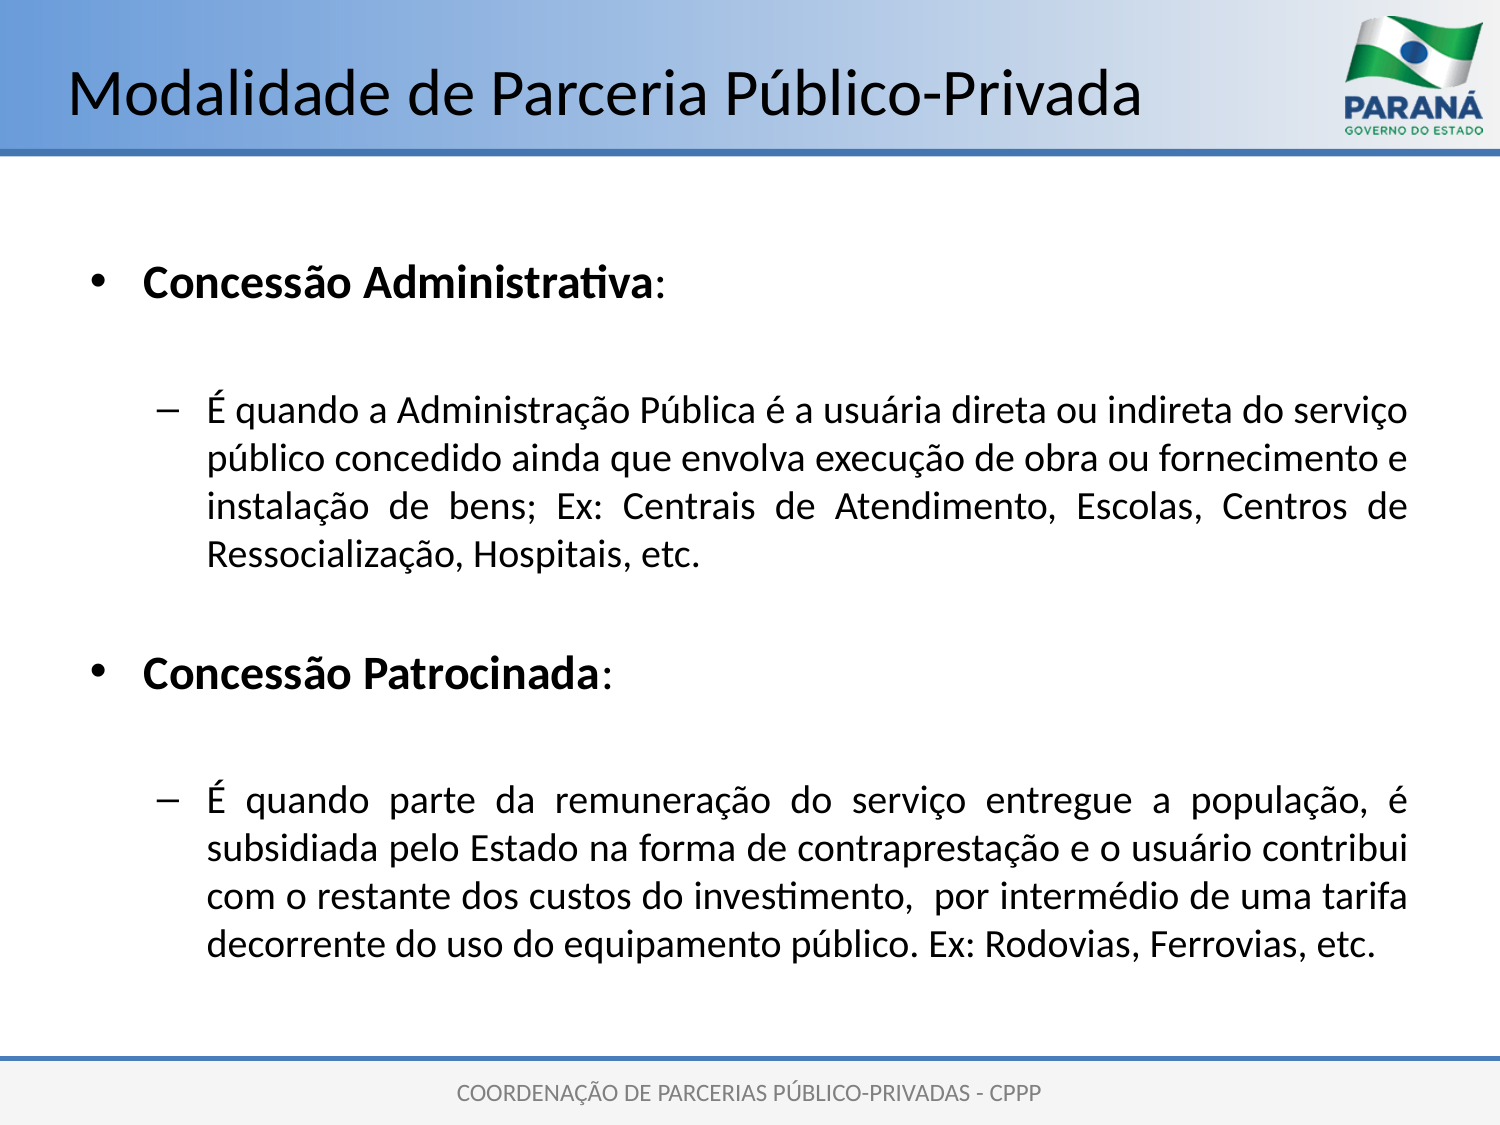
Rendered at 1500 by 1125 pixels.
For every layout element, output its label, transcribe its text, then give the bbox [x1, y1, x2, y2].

text_box Concessão Administrativa: É quando a Administração Pública é a usuária direta ou indireta do serviço público concedido ainda que envolva execução de obra ou fornecimento e instalação de bens; Ex: Centrais de Atendimento, Escolas, Centros de Ressocialização, Hospitais, etc. Concessão Patrocinada: É quando parte da remuneração do serviço entregue a população, é subsidiada pelo Estado na forma de contraprestação e o usuário contribui com o restante dos custos do investimento, por intermédio de uma tarifa decorrente do uso do equipamento público. Ex: Rodovias, Ferrovias, etc. [74, 243, 1425, 998]
picture [1345, 16, 1483, 135]
text_box [0, 147, 1500, 158]
text_box COORDENAÇÃO DE PARCERIAS PÚBLICO-PRIVADAS - CPPP [0, 1063, 1500, 1125]
text_box [0, 0, 1500, 147]
text_box Modalidade de Parceria Público-Privada [52, 41, 1160, 137]
